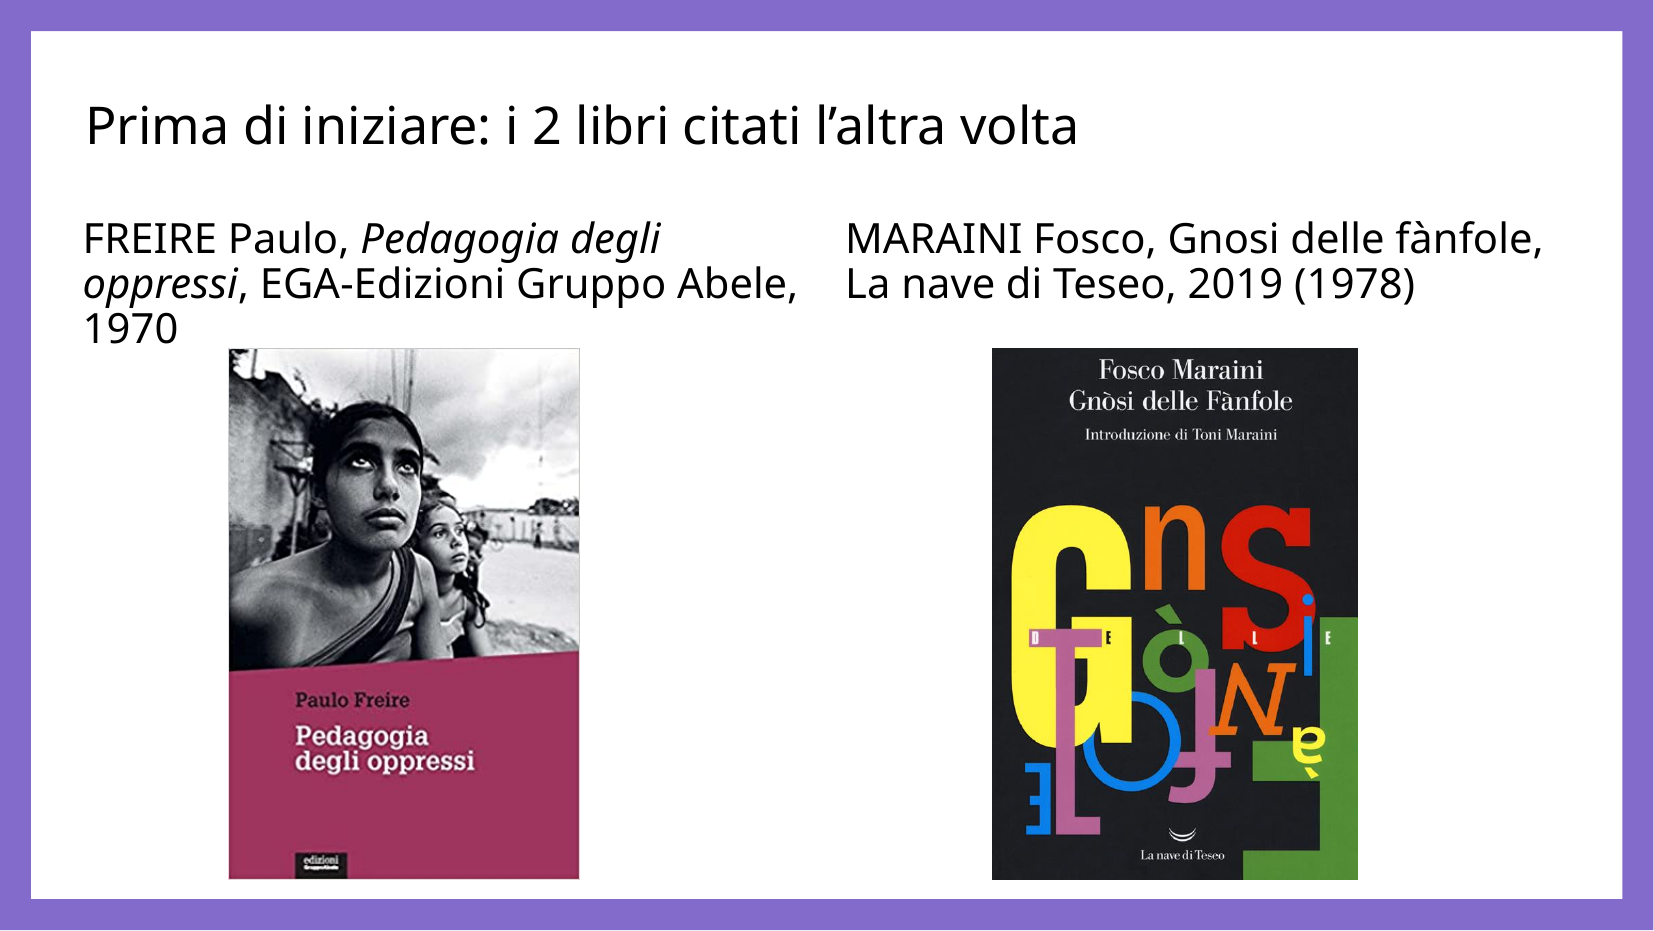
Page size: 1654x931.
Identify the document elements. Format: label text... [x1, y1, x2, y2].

picture [991, 348, 1358, 881]
list MARAINI Fosco, Gnosi delle fànfole, La nave di Teseo, 2019 (1978) [845, 217, 1572, 757]
picture [228, 348, 580, 881]
title Prima di iniziare: i 2 libri citati l’altra volta [85, 74, 1571, 174]
list FREIRE Paulo, Pedagogia degli oppressi, EGA-Edizioni Gruppo Abele, 1970 [82, 217, 809, 886]
